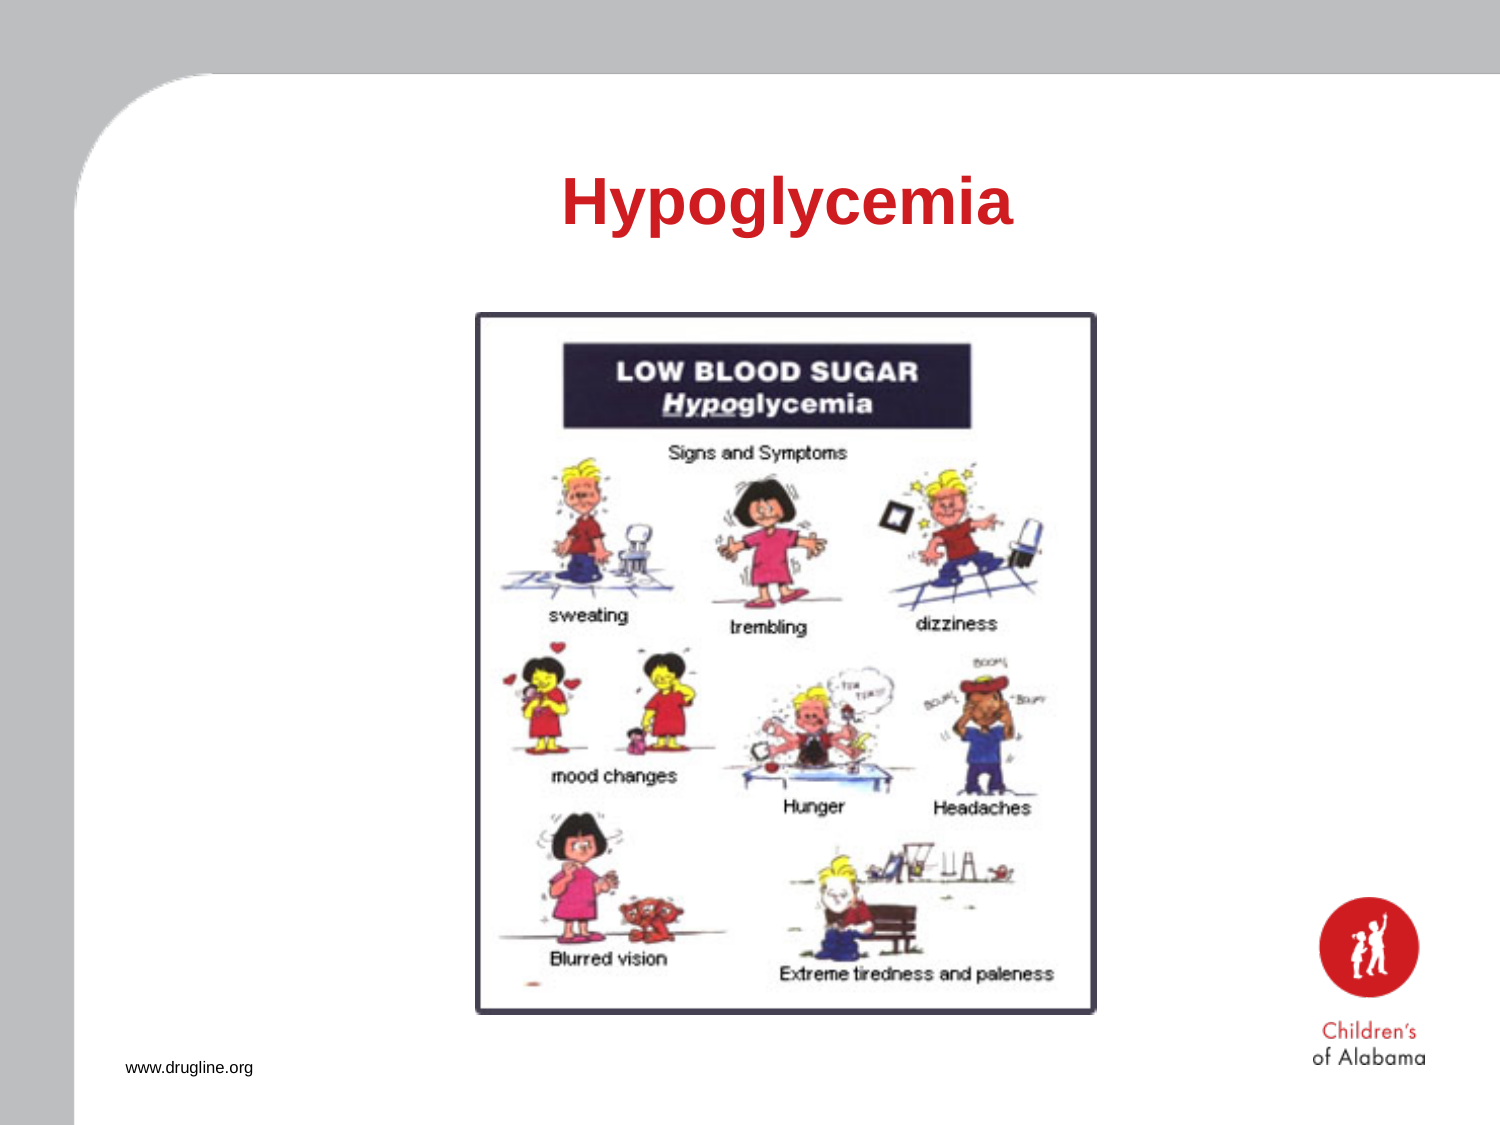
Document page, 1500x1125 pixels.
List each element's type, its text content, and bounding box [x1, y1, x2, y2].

picture [0, 0, 1500, 1125]
title Hypoglycemia [75, 104, 1500, 292]
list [110, 312, 1462, 1015]
text_box www.drugline.org [110, 1049, 549, 1085]
